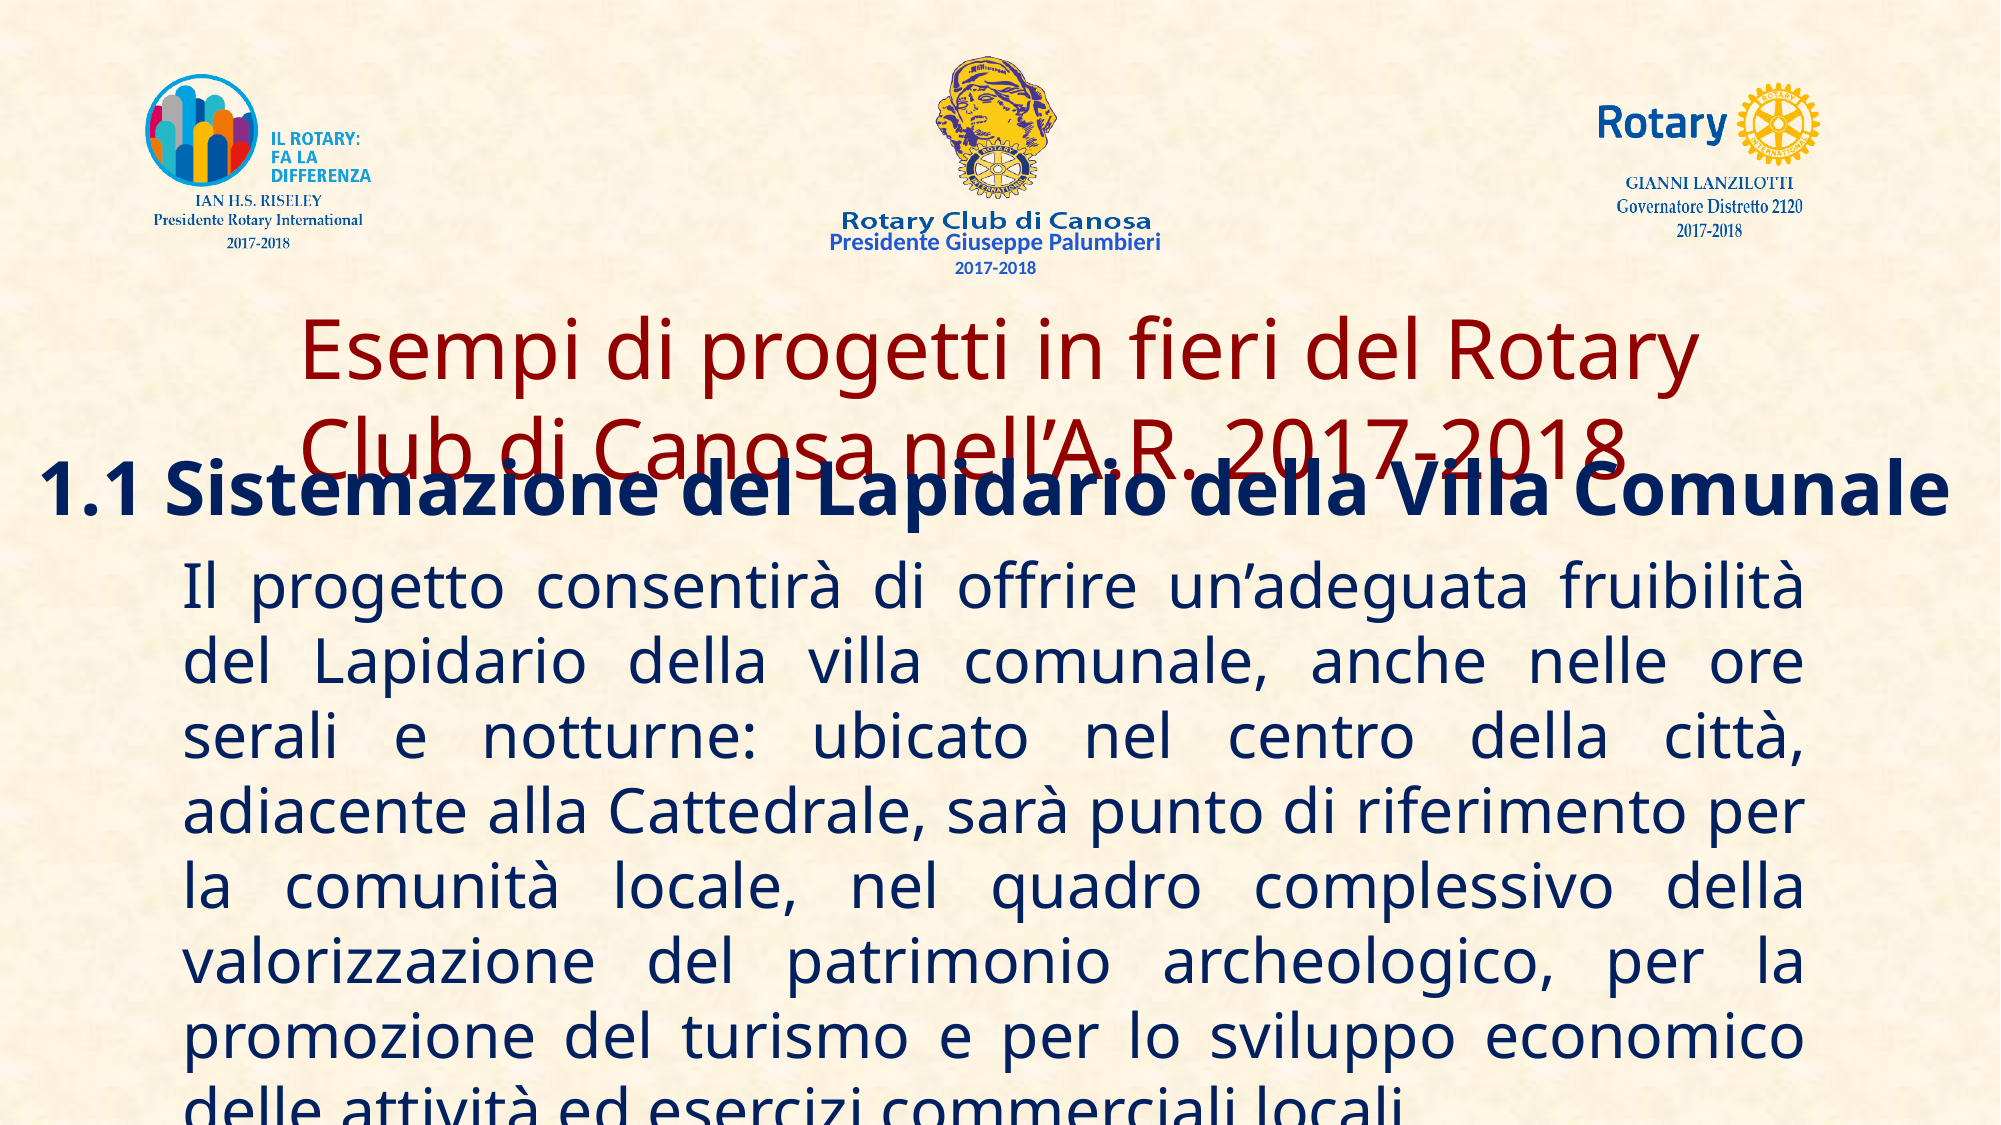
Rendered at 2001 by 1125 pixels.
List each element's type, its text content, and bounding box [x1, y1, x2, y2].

picture [840, 56, 1152, 235]
picture [150, 79, 253, 182]
picture [1586, 76, 1832, 248]
text_box 1.1 Sistemazione del Lapidario della Villa Comunale [23, 433, 1969, 538]
picture [142, 74, 371, 253]
text_box Esempi di progetti in fieri del Rotary Club di Canosa nell’A.R. 2017-2018 [284, 288, 1904, 433]
text_box Presidente Giuseppe Palumbieri 2017-2018 [495, 218, 1496, 286]
text_box Il progetto consentirà di offrire un’adeguata fruibilità del Lapidario della villa comunale, anche nelle ore serali e notturne: ubicato nel centro della città, adiacente alla Cattedrale, sarà punto di riferimento per la comunità locale, nel quadro complessivo della valorizzazione del patrimonio archeologico, per la promozione del turismo e per lo sviluppo economico delle attività ed esercizi commerciali locali. [167, 539, 1824, 1125]
